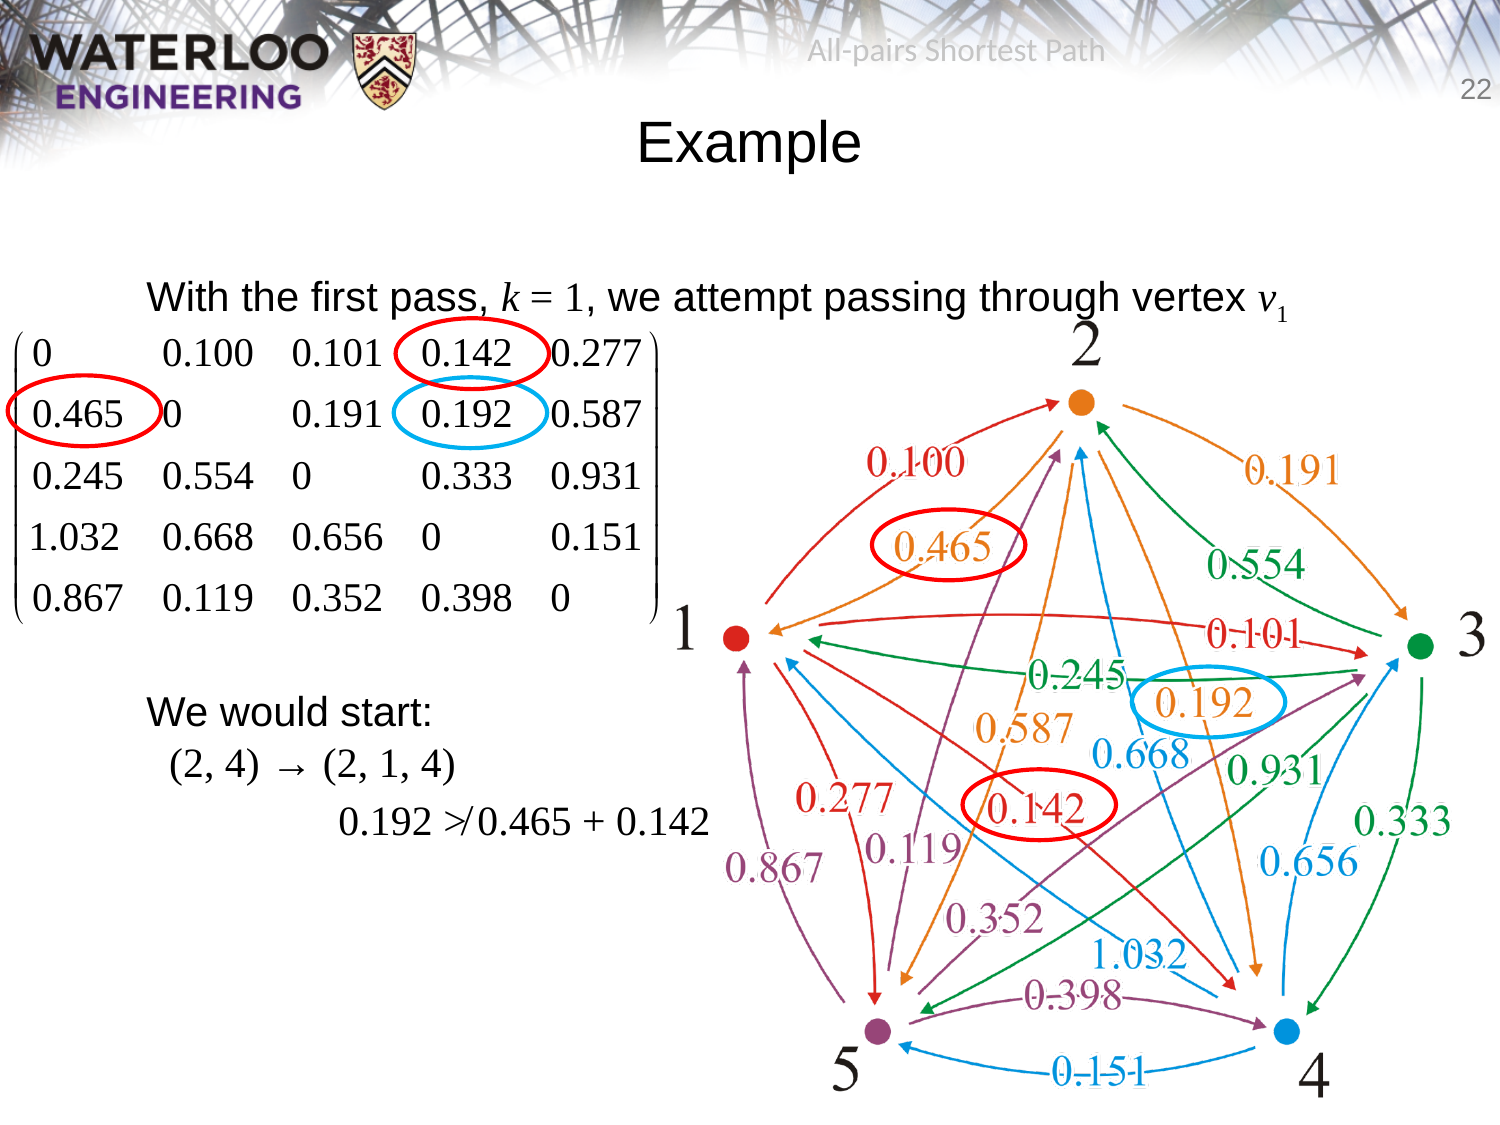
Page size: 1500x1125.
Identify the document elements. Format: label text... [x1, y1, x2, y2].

list With the first pass, k = 1, we attempt passing through vertex v1 We would start: (2, 4) → (2, 1, 4) 0.192 ≯ 0.465 + 0.142 [74, 642, 656, 1006]
footer All-pairs Shortest Path [478, 18, 1436, 79]
picture [0, 0, 1500, 1125]
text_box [5, 320, 672, 634]
list With the first pass, k = 1, we attempt passing through vertex v1 We would start: (2, 4) → (2, 1, 4) 0.192 ≯ 0.465 + 0.142 [74, 262, 1426, 319]
title Example [74, 44, 1426, 233]
